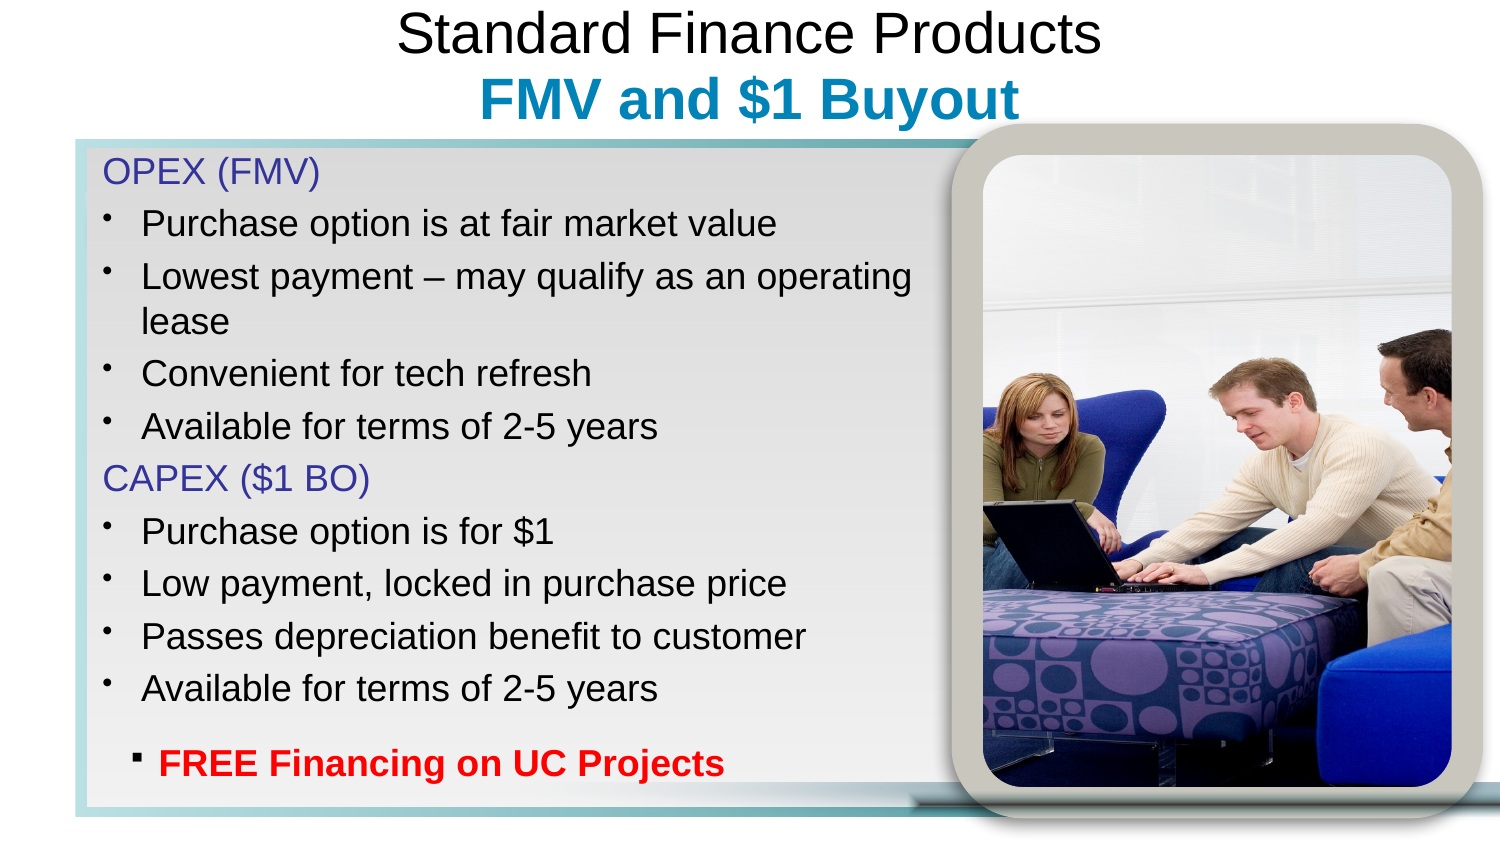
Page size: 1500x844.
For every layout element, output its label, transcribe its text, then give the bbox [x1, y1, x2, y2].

picture [497, 139, 1500, 844]
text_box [75, 139, 964, 818]
title Standard Finance Products FMV and $1 Buyout [75, 0, 1425, 138]
